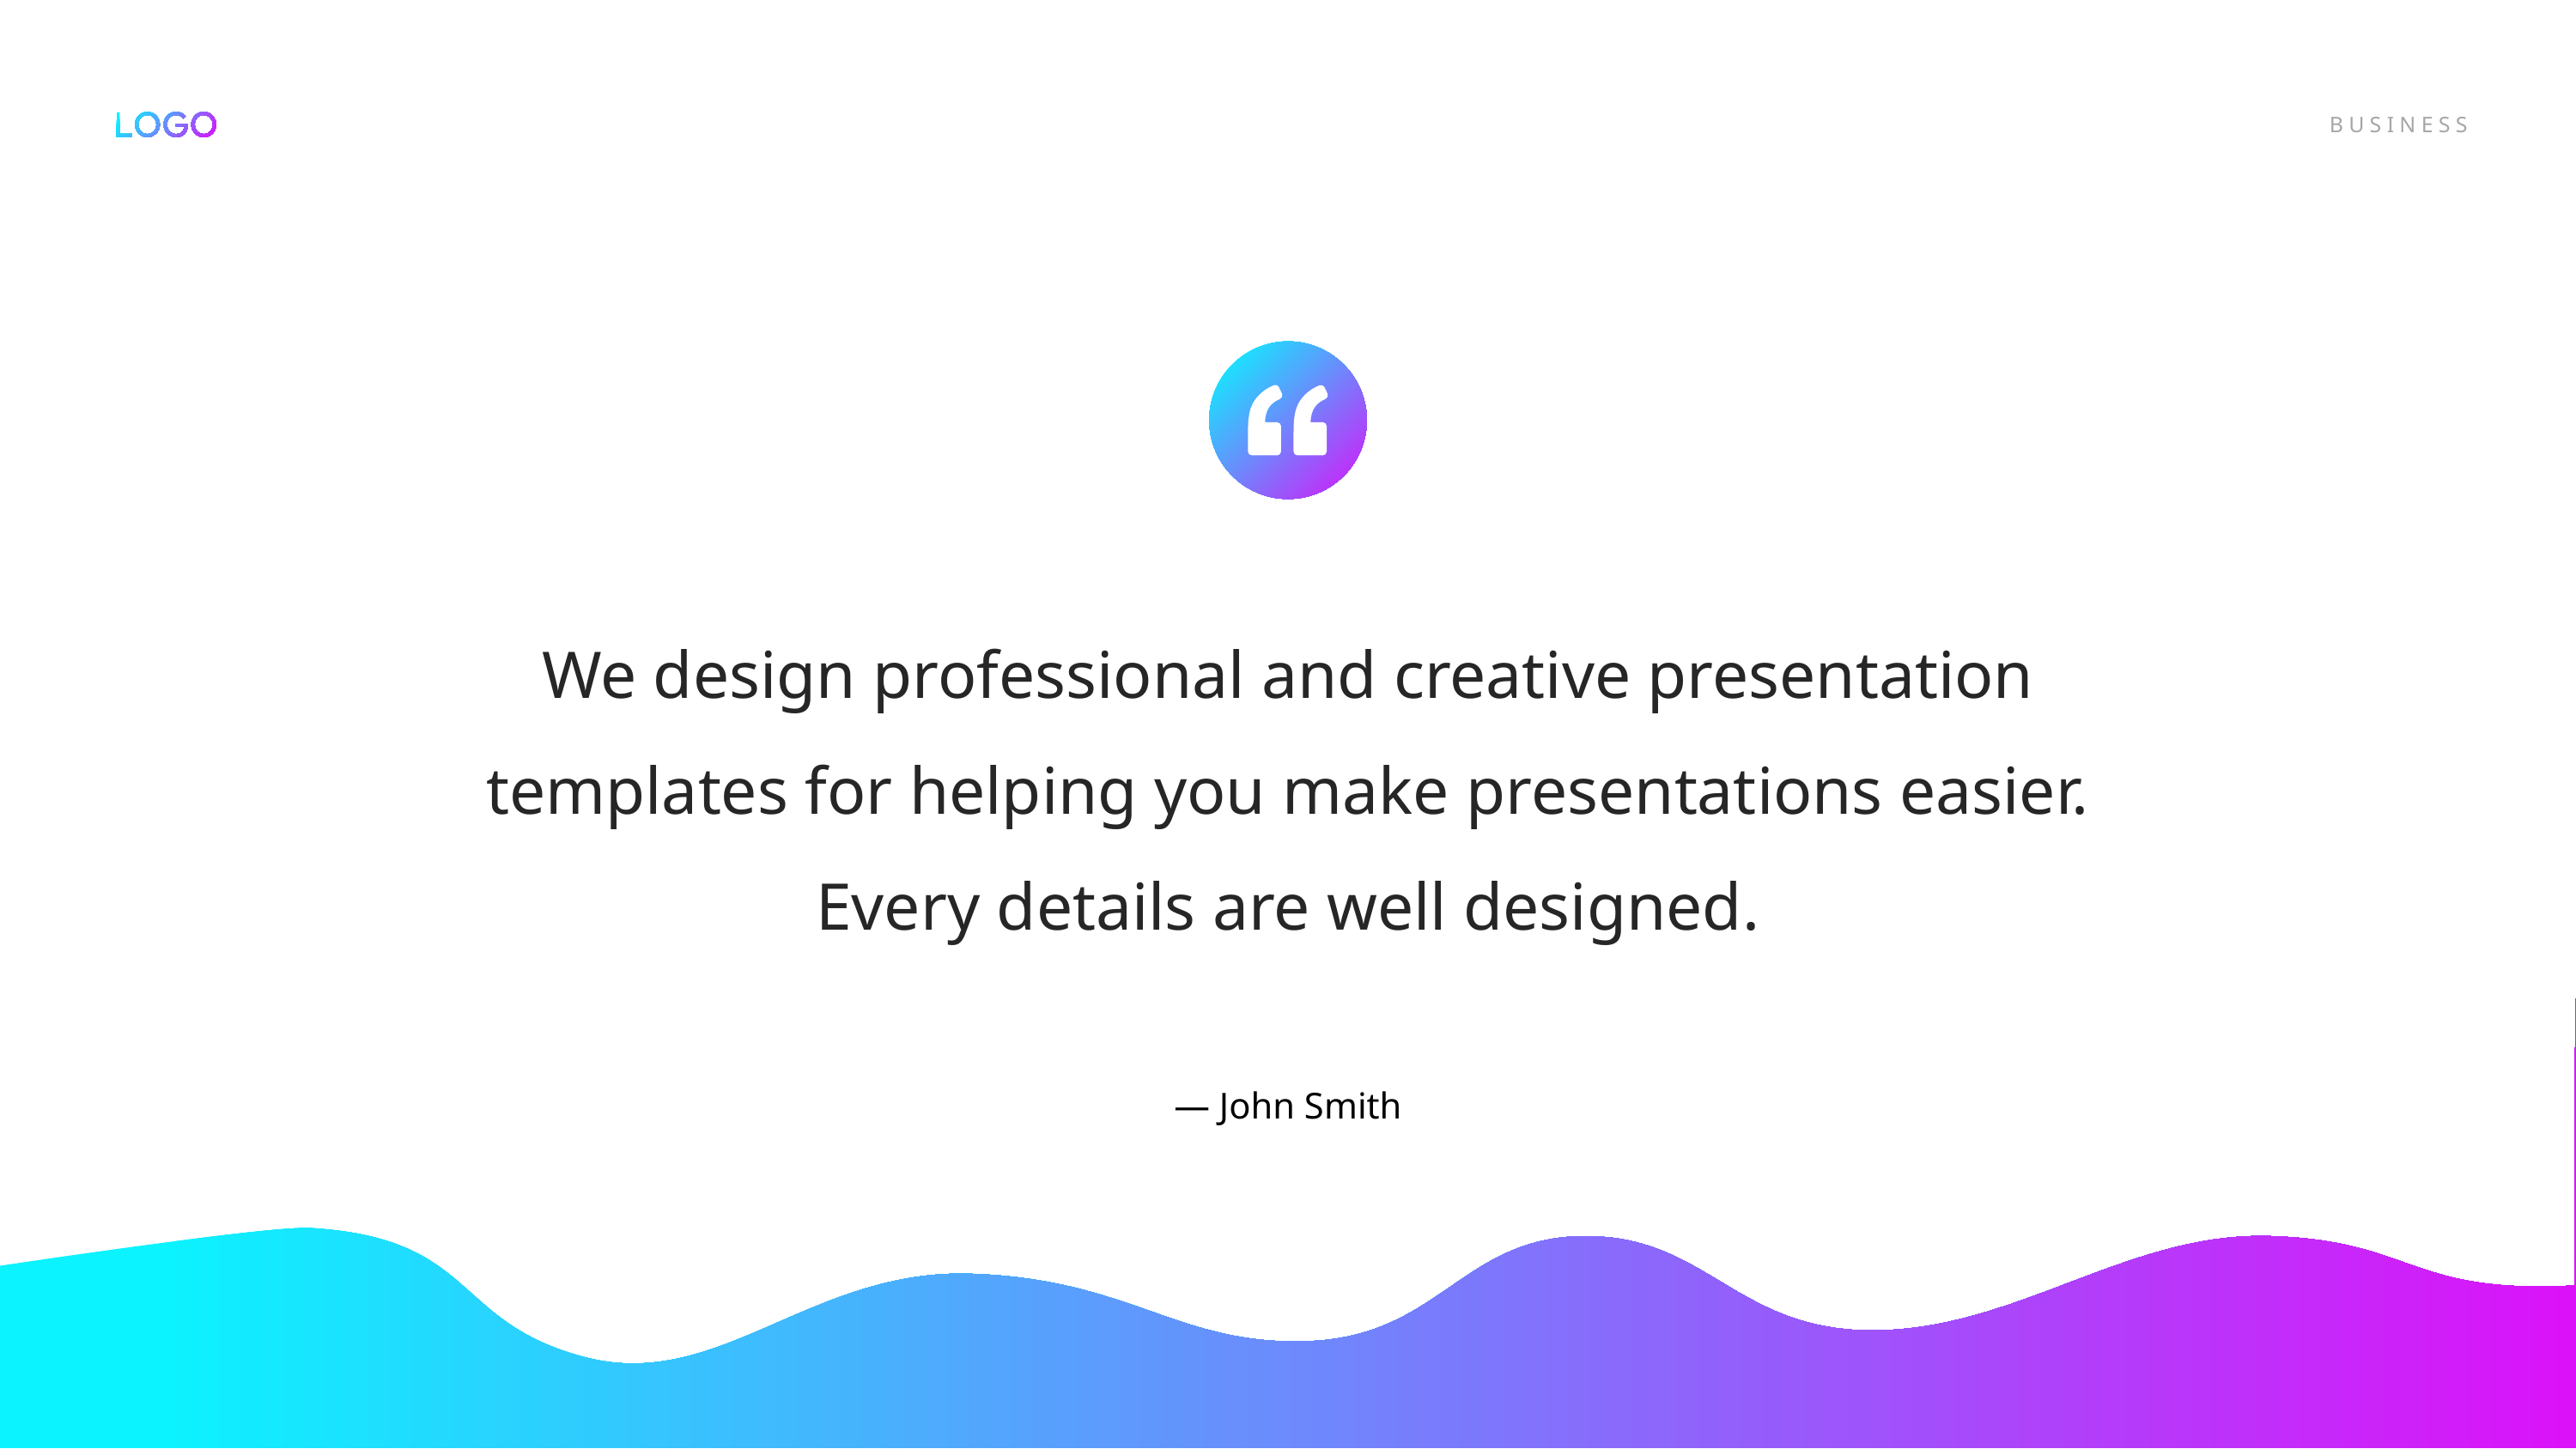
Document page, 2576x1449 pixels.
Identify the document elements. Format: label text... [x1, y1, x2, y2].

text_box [1209, 341, 1367, 500]
text_box — John Smith [1098, 1076, 1478, 1133]
text_box [0, 997, 2576, 1449]
text_box We design professional and creative presentation templates for helping you make presentations easier. Every details are well designed. [415, 589, 2161, 949]
